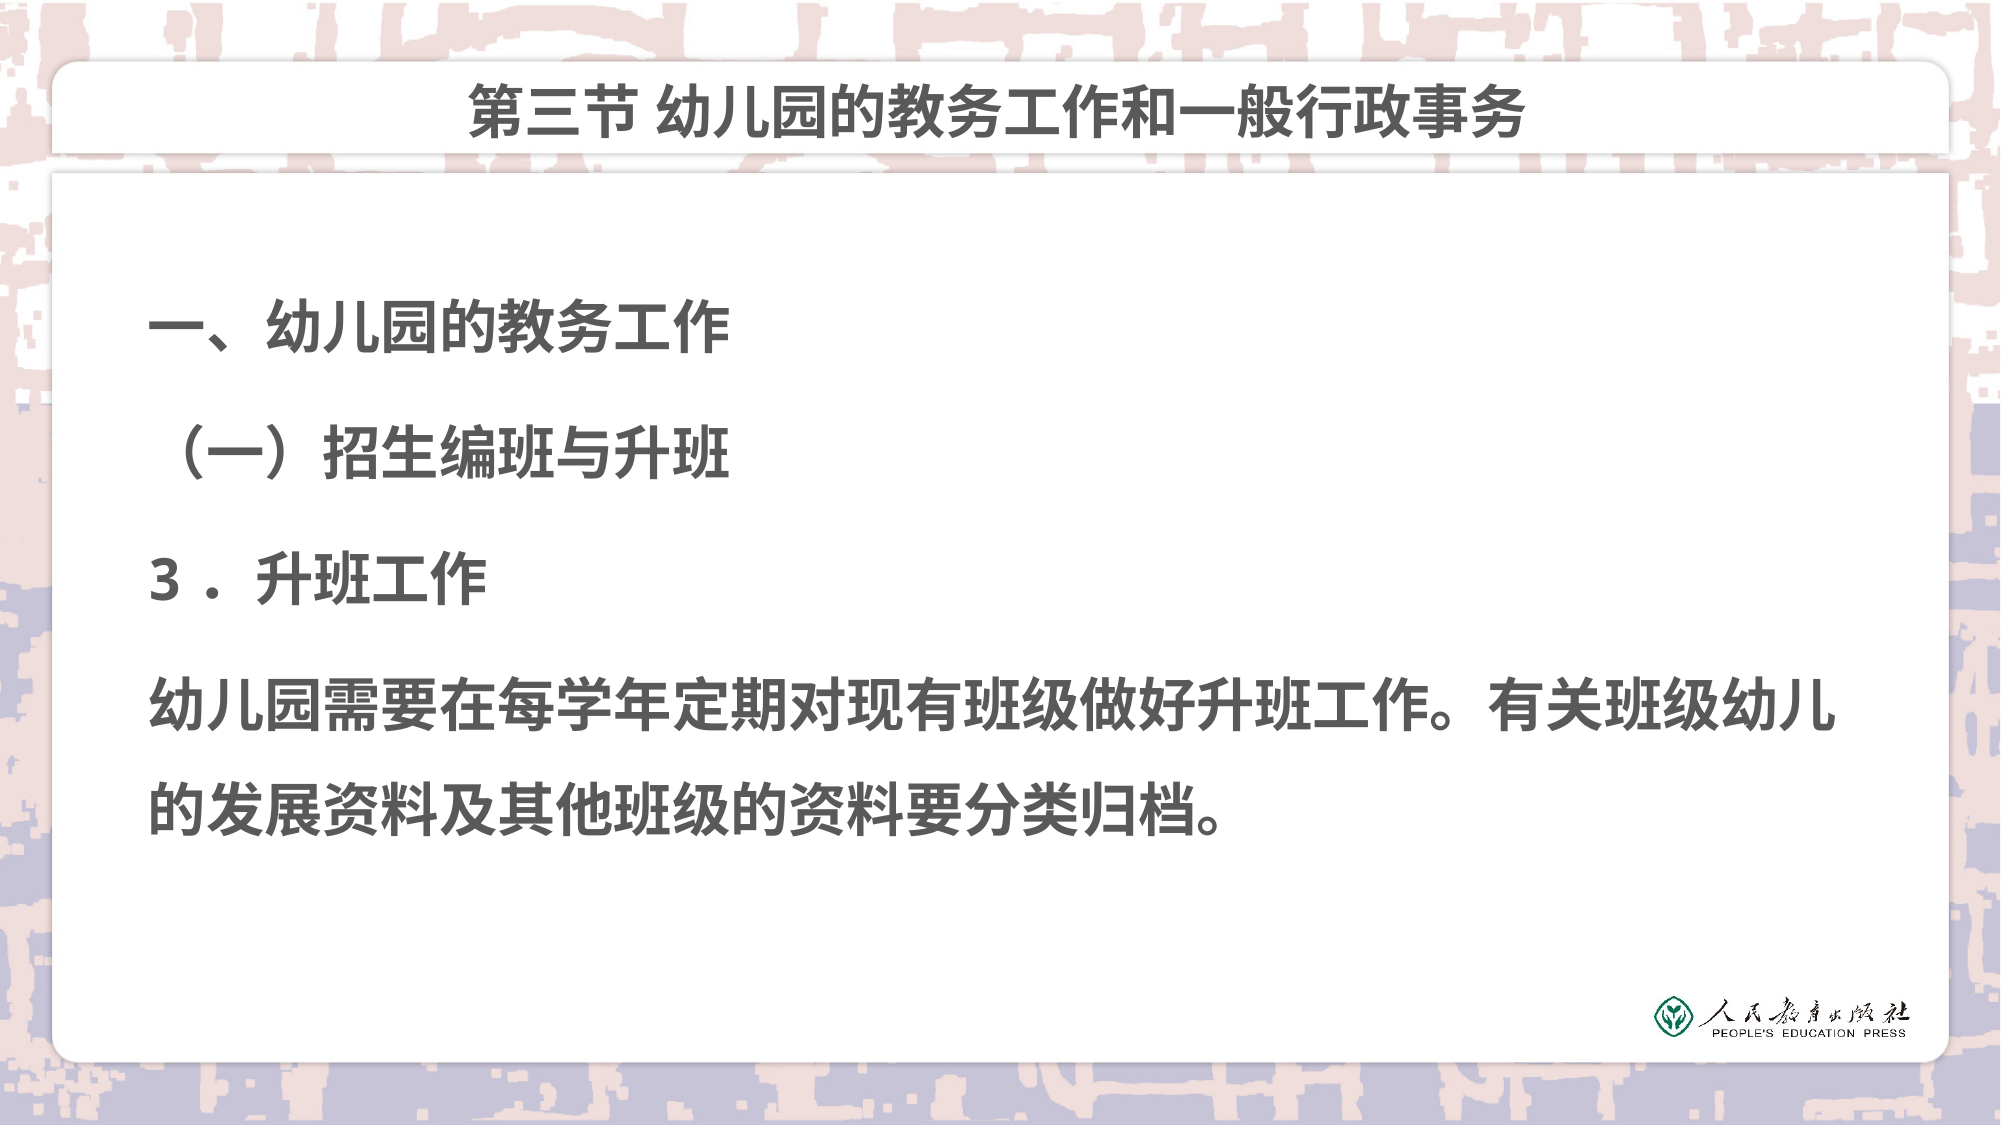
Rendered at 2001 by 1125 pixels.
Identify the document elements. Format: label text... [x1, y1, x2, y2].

picture [0, 0, 2001, 1125]
list 一、幼儿园的教务工作 （一）招生编班与升班 3．升班工作 幼儿园需要在每学年定期对现有班级做好升班工作。有关班级幼儿的发展资料及其他班级的资料要分类归档。 [132, 247, 1858, 962]
title 第三节 幼儿园的教务工作和一般行政事务 [50, 66, 1945, 162]
